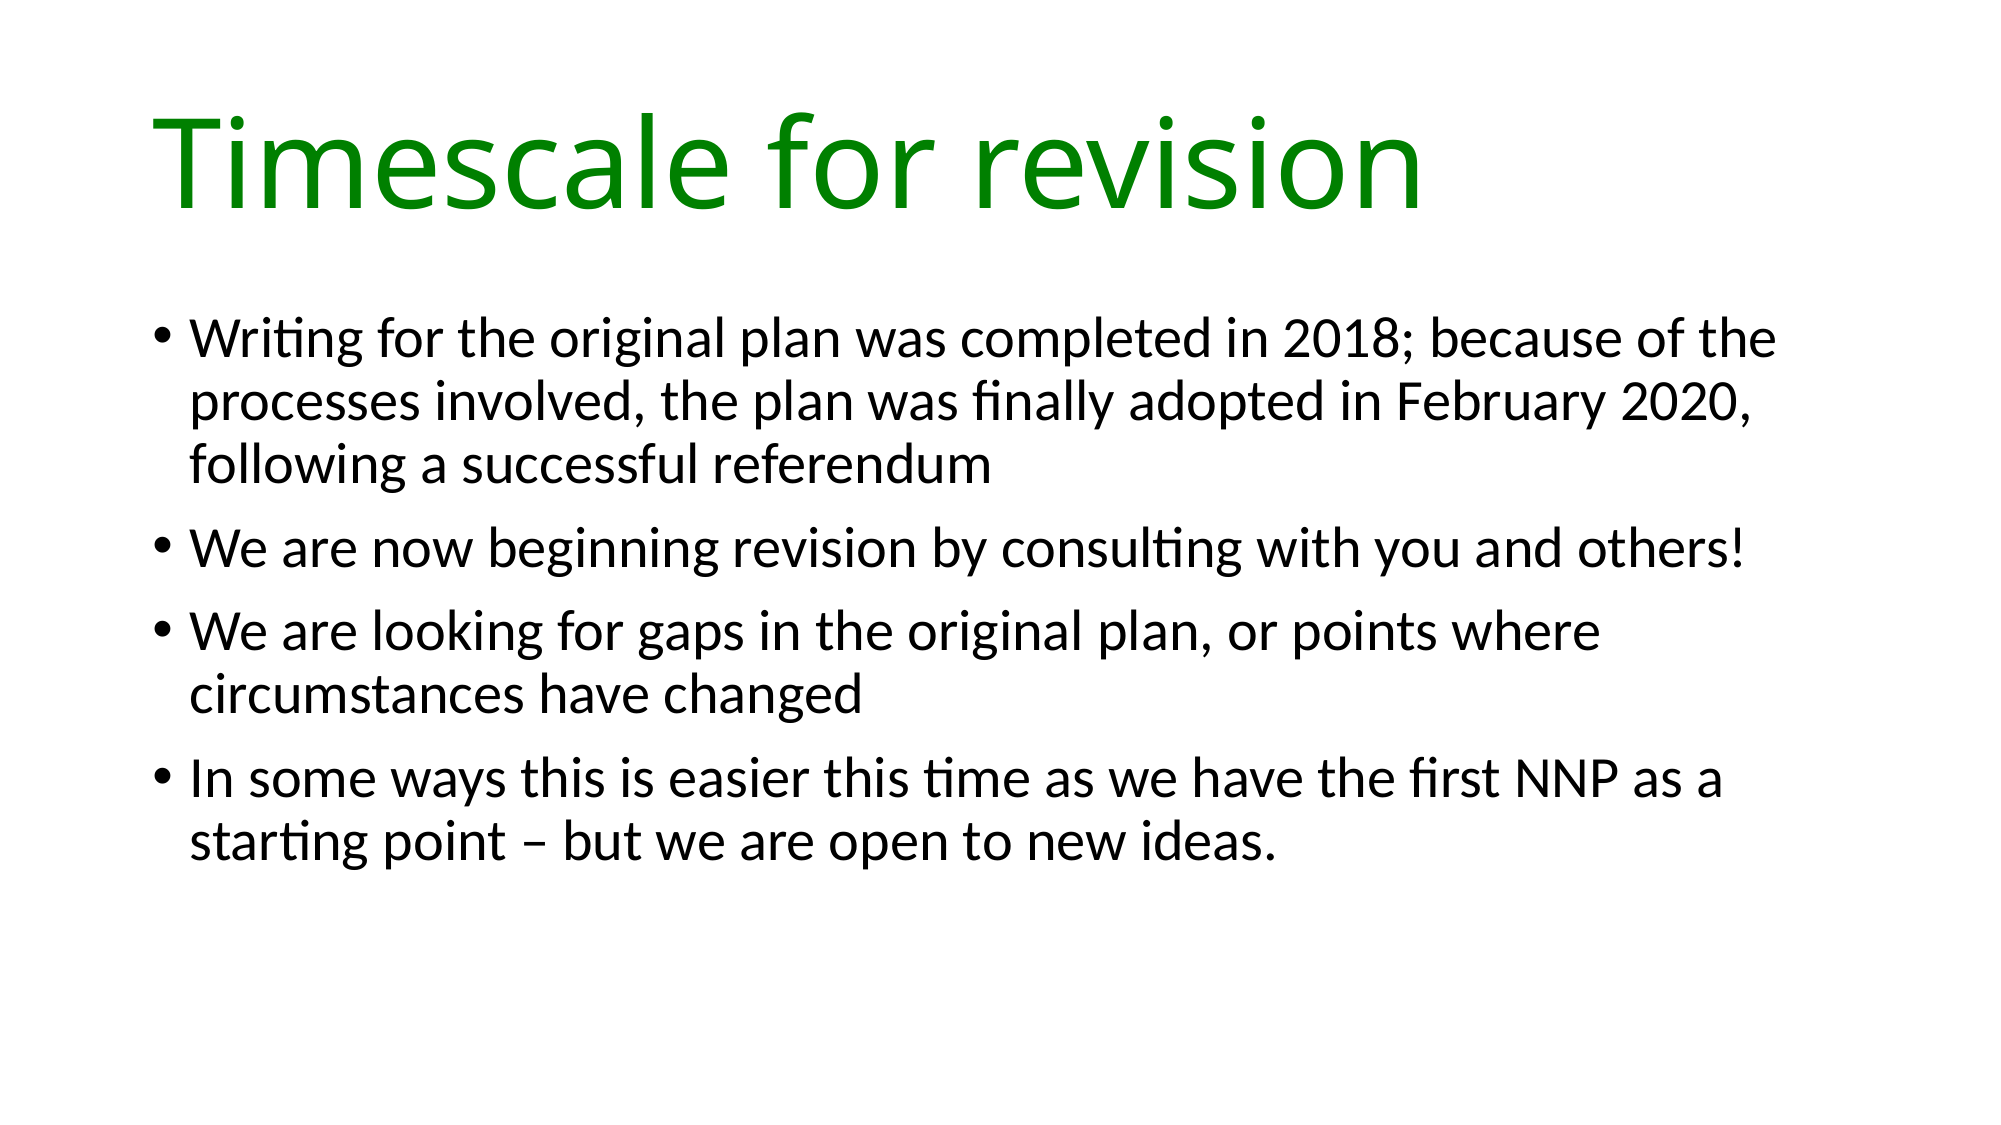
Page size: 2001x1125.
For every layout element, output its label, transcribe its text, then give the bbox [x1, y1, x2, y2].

list Writing for the original plan was completed in 2018; because of the processes involved, the plan was finally adopted in February 2020, following a successful referendum We are now beginning revision by consulting with you and others! We are looking for gaps in the original plan, or points where circumstances have changed In some ways this is easier this time as we have the first NNP as a starting point – but we are open to new ideas. [137, 299, 1863, 1014]
title Timescale for revision [137, 59, 1863, 278]
